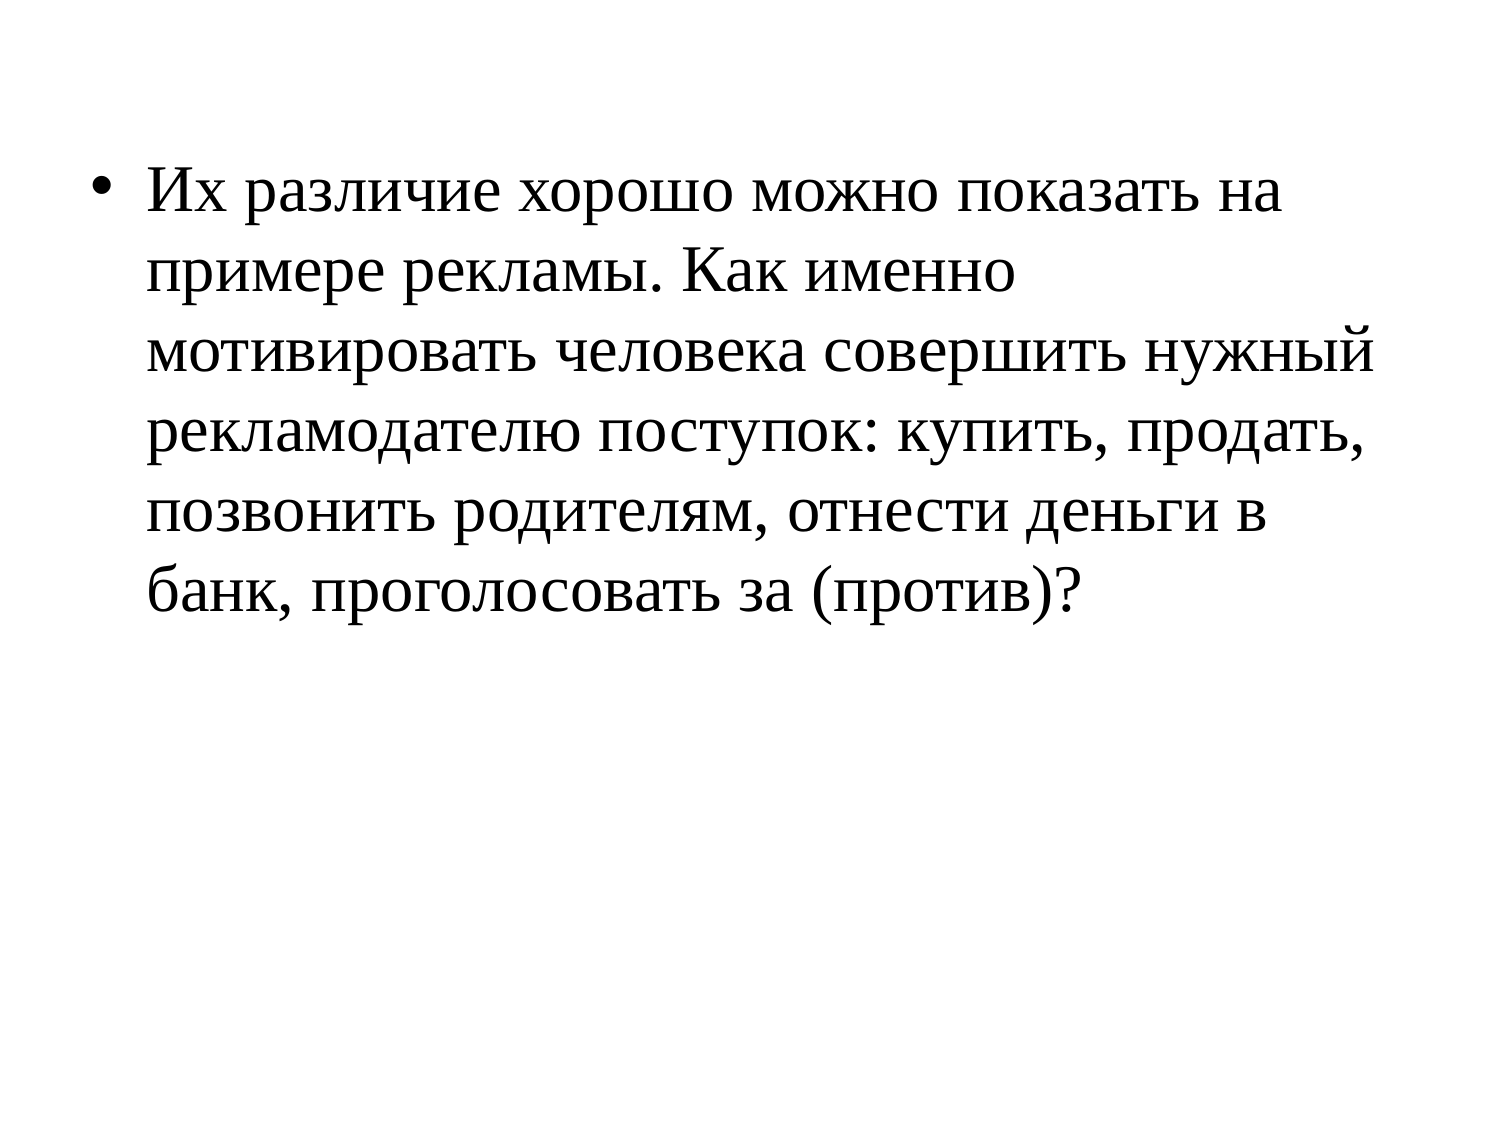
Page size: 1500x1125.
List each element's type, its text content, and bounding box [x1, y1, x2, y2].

list Их различие хорошо можно показать на примере рекламы. Как именно мотивировать человека совершить нужный рекламодателю поступок: купить, продать, позвонить родителям, отнести деньги в банк, проголосовать за (против)? [75, 137, 1425, 1005]
